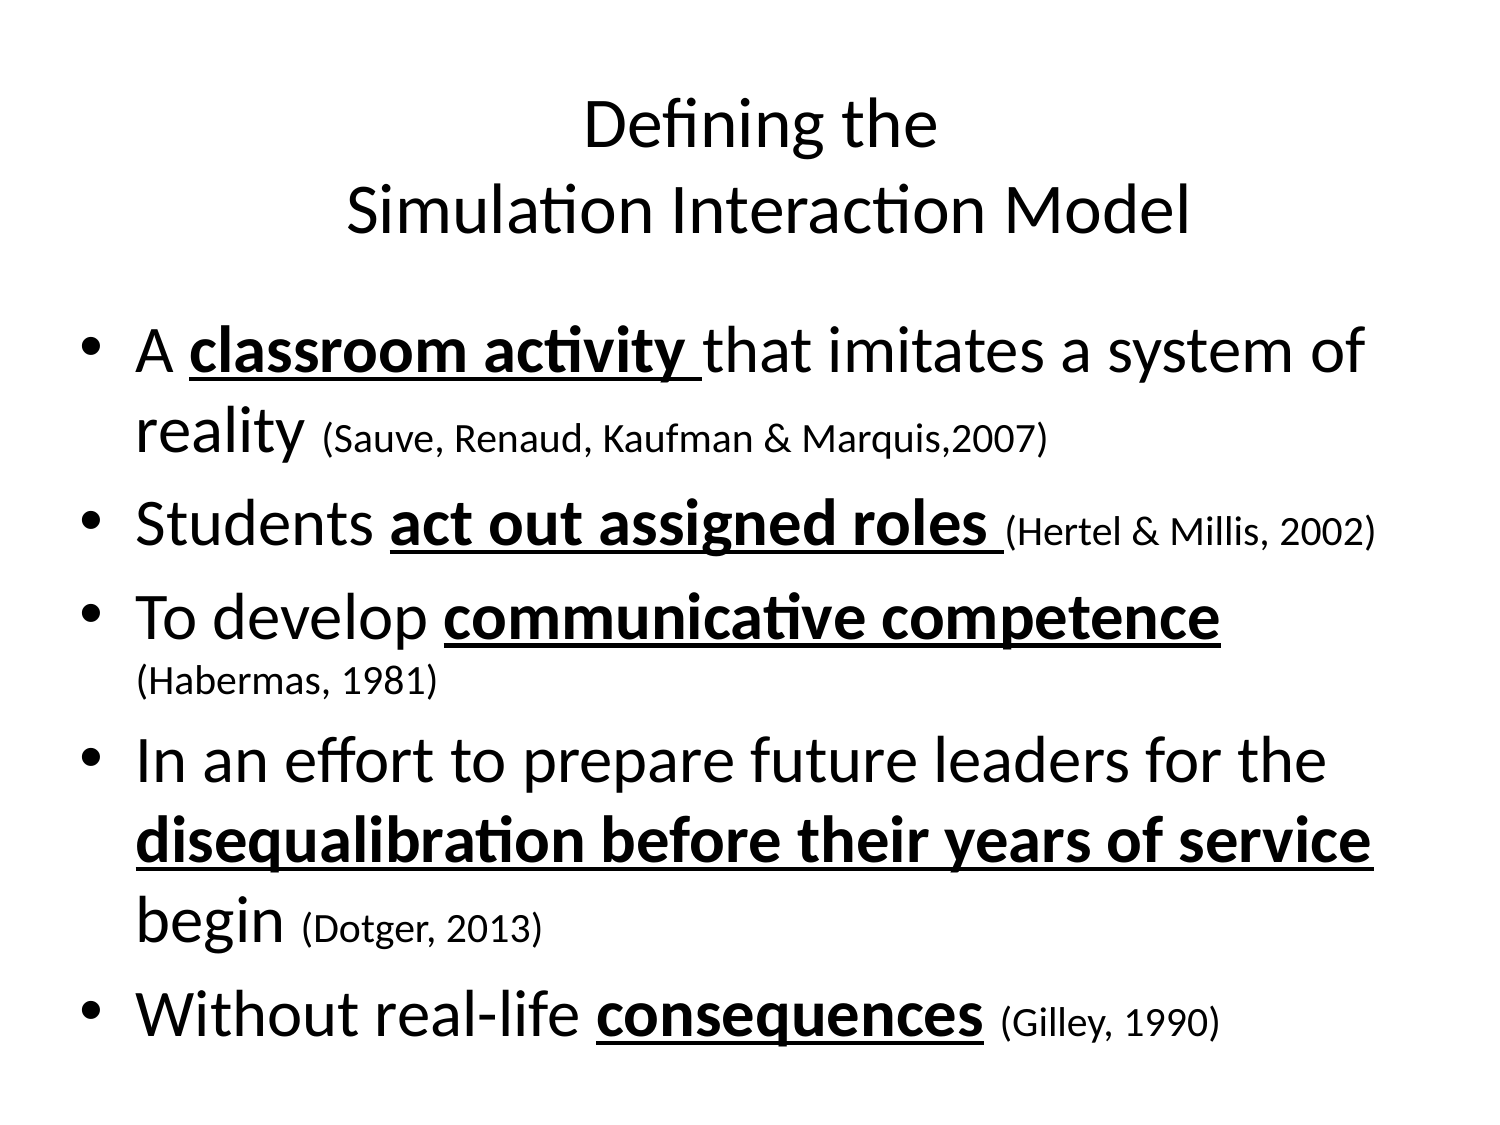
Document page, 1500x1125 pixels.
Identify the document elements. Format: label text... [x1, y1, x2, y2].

list A classroom activity that imitates a system of reality (Sauve, Renaud, Kaufman & Marquis,2007) Students act out assigned roles (Hertel & Millis, 2002) To develop communicative competence (Habermas, 1981) In an effort to prepare future leaders for the disequalibration before their years of service begin (Dotger, 2013) Without real-life consequences (Gilley, 1990) [64, 298, 1429, 1079]
title Defining the Simulation Interaction Model [94, 67, 1445, 256]
